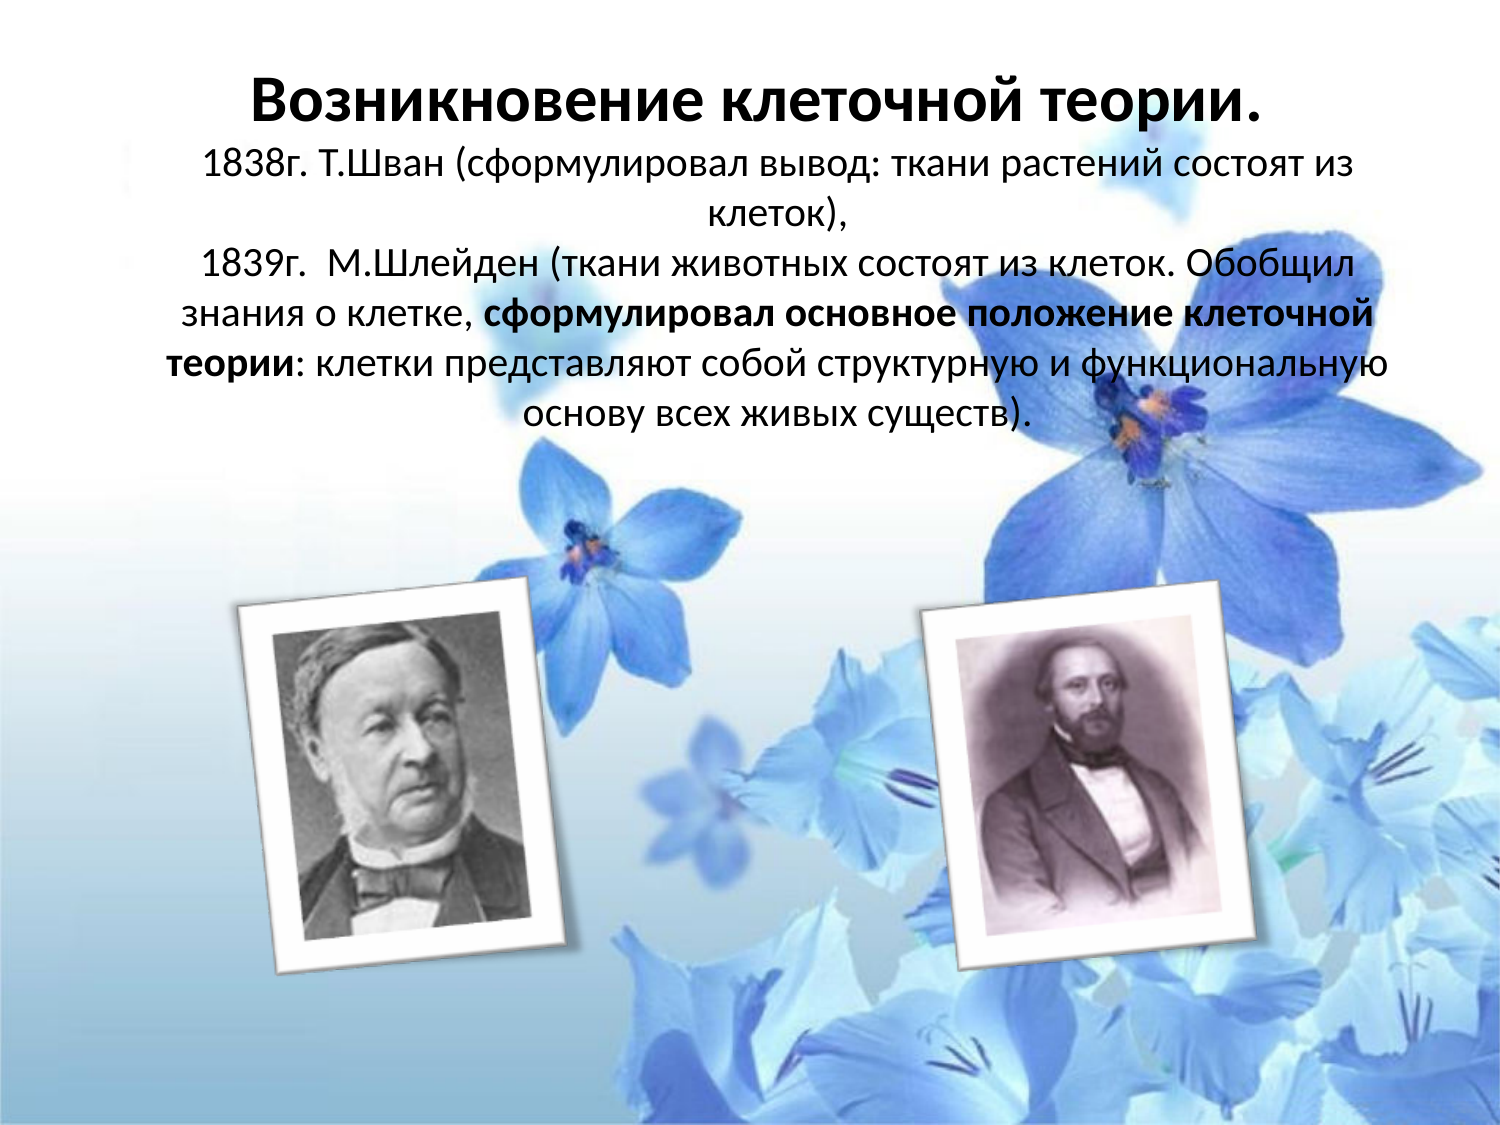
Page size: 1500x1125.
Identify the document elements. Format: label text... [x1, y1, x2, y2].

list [216, 556, 596, 999]
picture [0, 0, 1500, 1125]
title Возникновение клеточной теории. 1838г. Т.Шван (сформулировал вывод: ткани растений состоят из клеток), 1839г. М.Шлейден (ткани животных состоят из клеток. Обобщил знания о клетке, сформулировал основное положение клеточной теории: клетки представляют собой структурную и функциональную основу всех живых существ). [74, 20, 1425, 469]
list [901, 561, 1285, 994]
